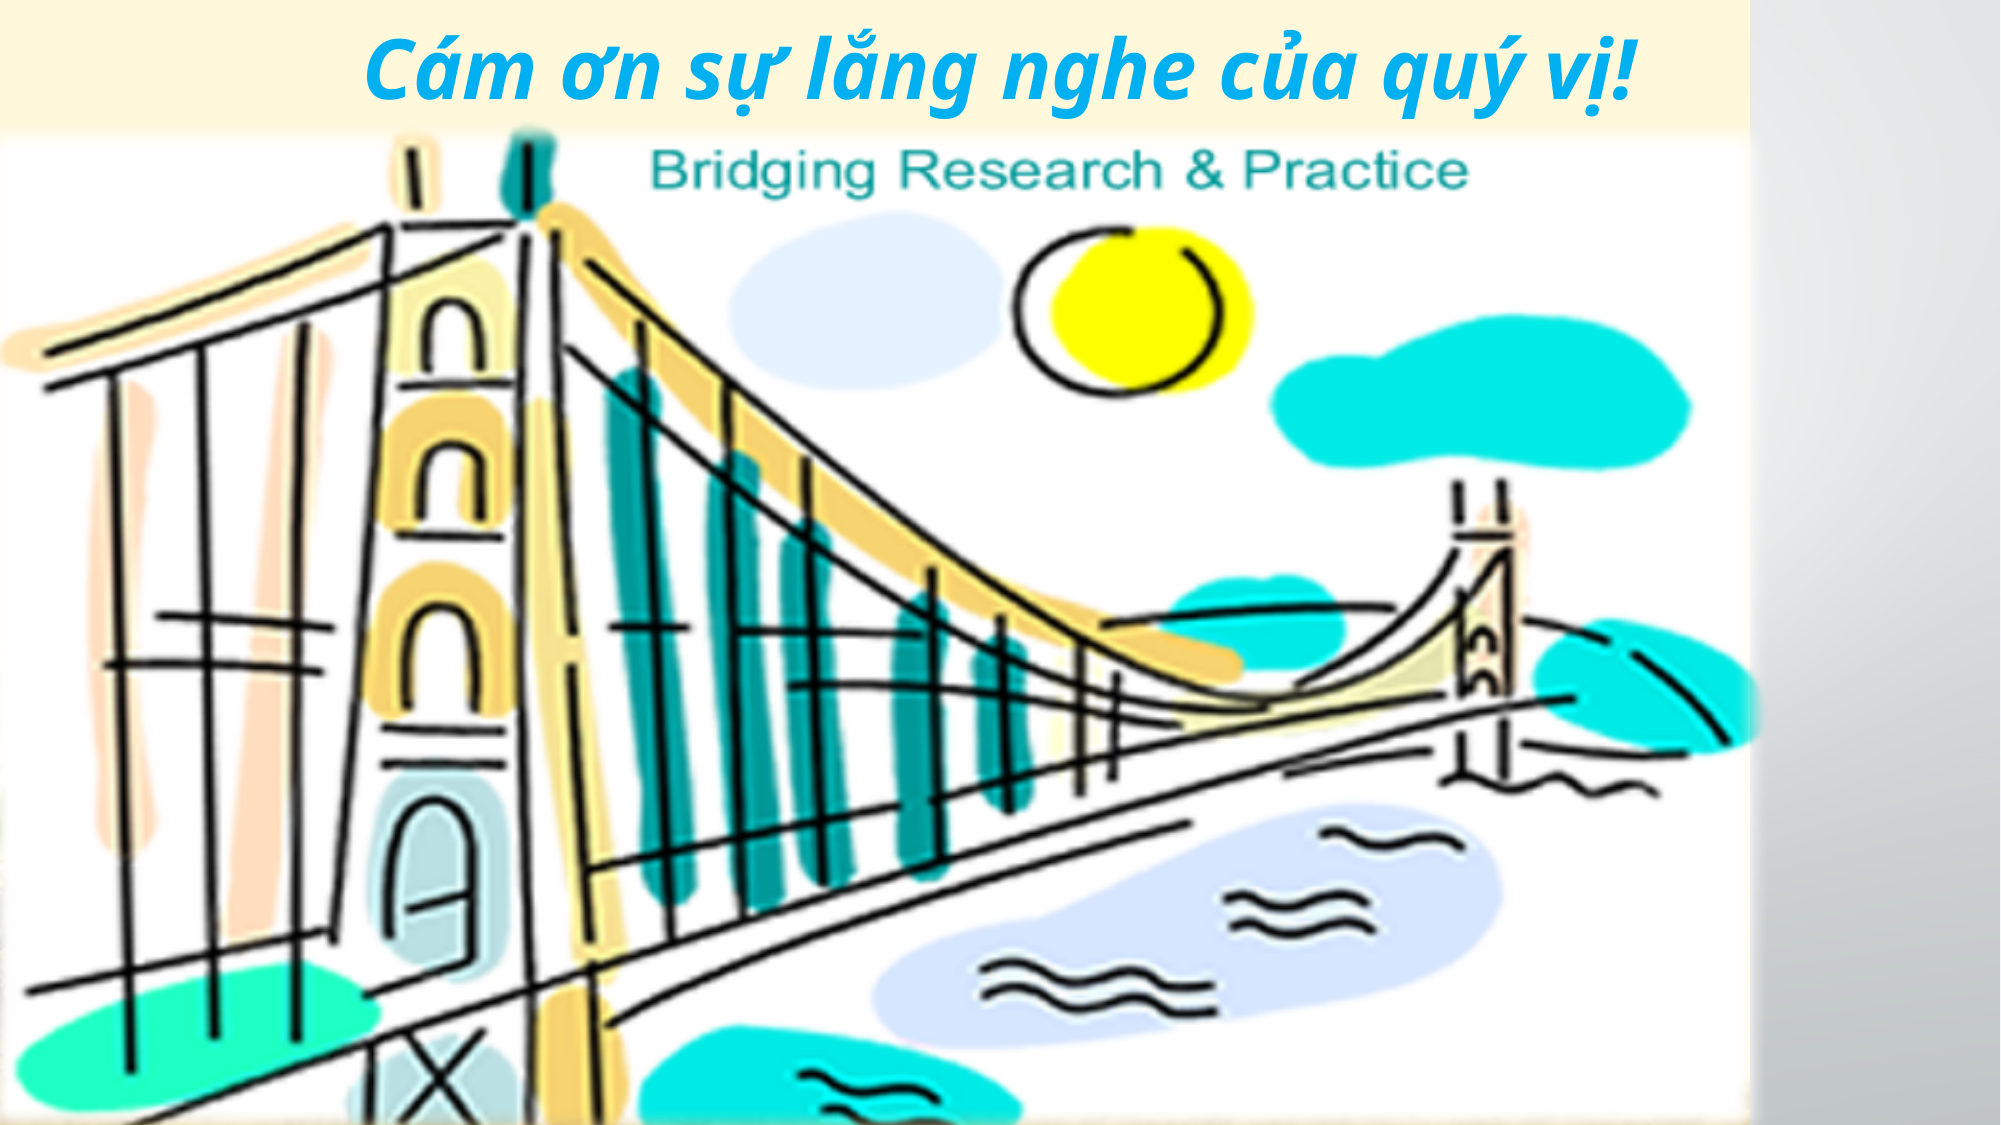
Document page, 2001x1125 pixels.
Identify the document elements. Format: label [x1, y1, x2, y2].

picture [0, 0, 1770, 1125]
